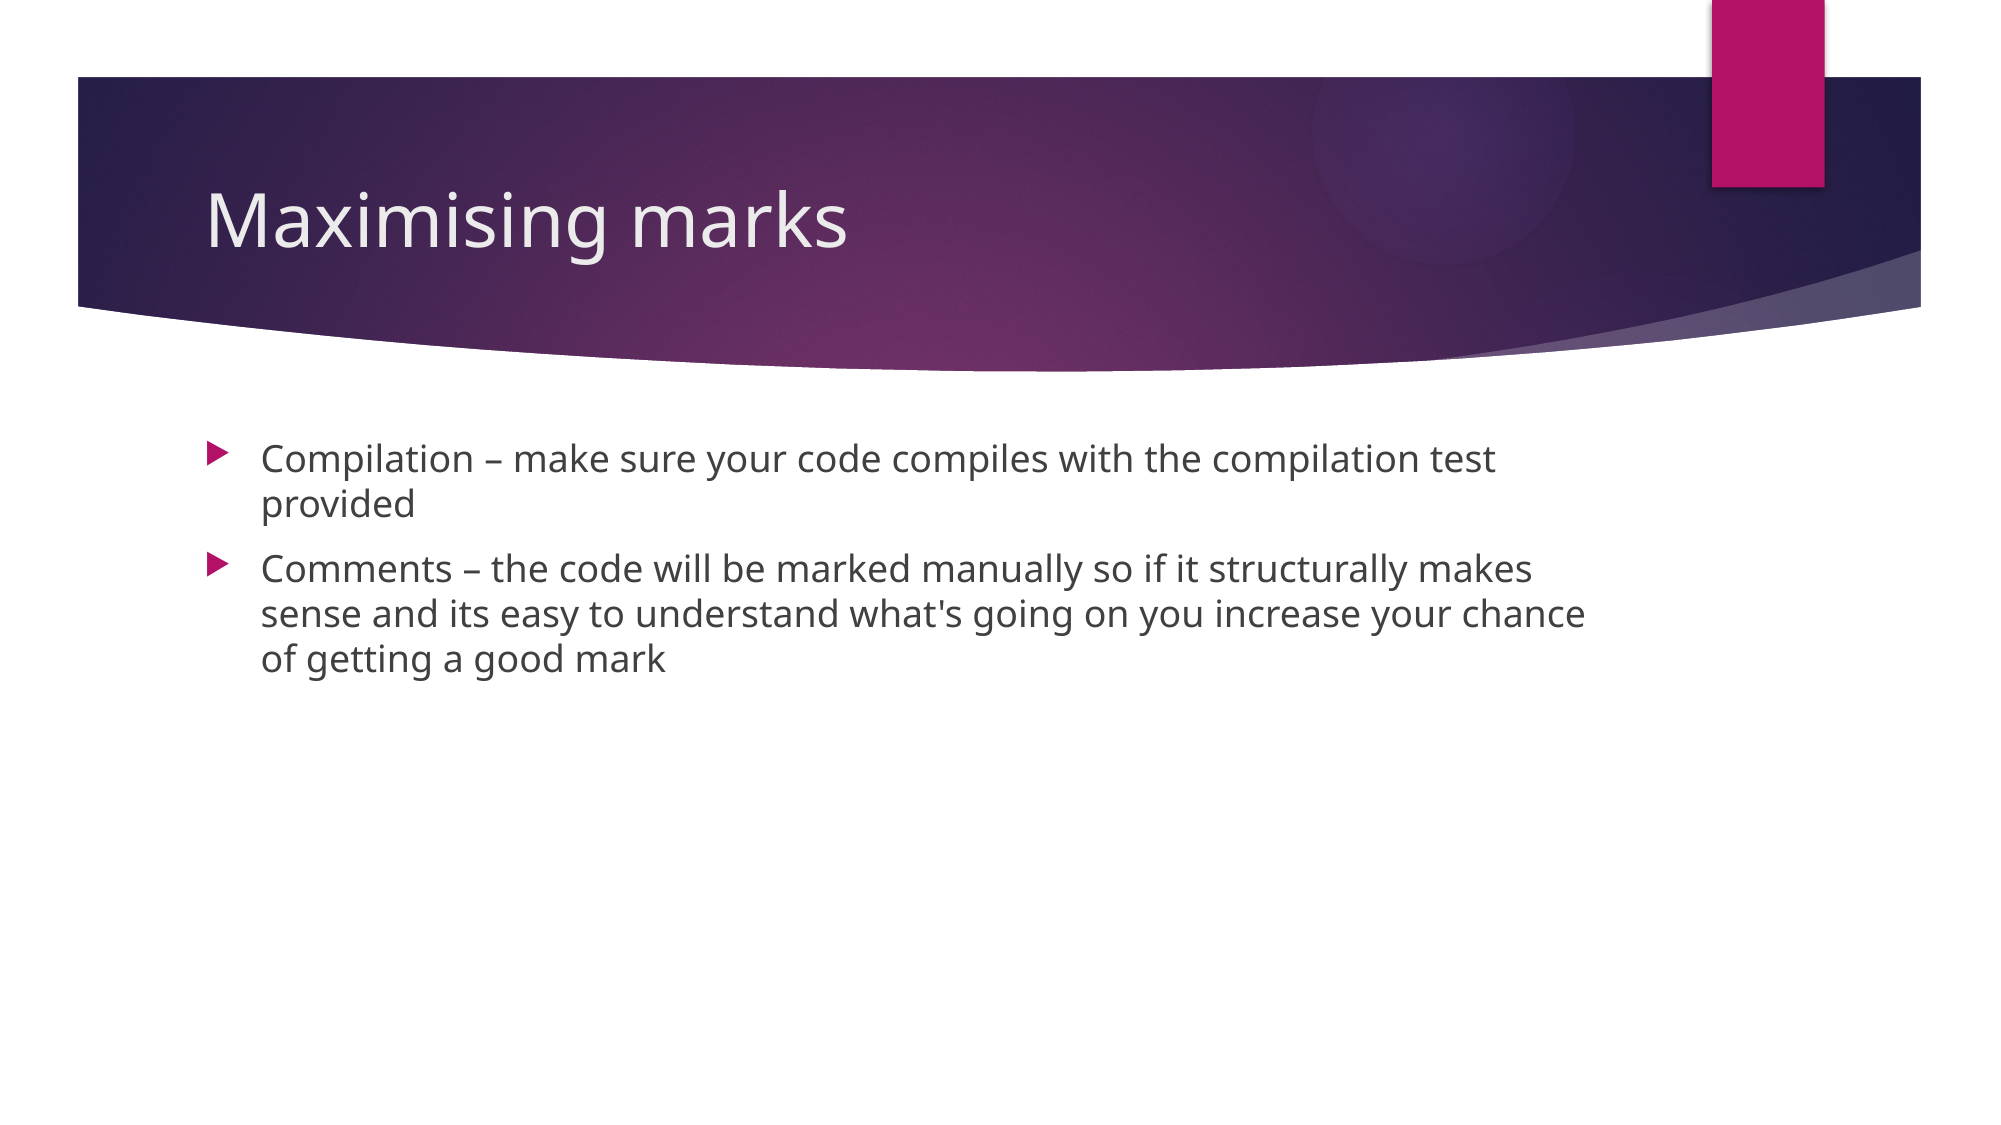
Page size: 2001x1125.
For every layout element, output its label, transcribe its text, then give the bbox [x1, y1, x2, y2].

title Maximising marks [189, 159, 1627, 276]
list Compilation – make sure your code compiles with the compilation test provided Comments – the code will be marked manually so if it structurally makes sense and its easy to understand what's going on you increase your chance of getting a good mark [189, 427, 1638, 988]
